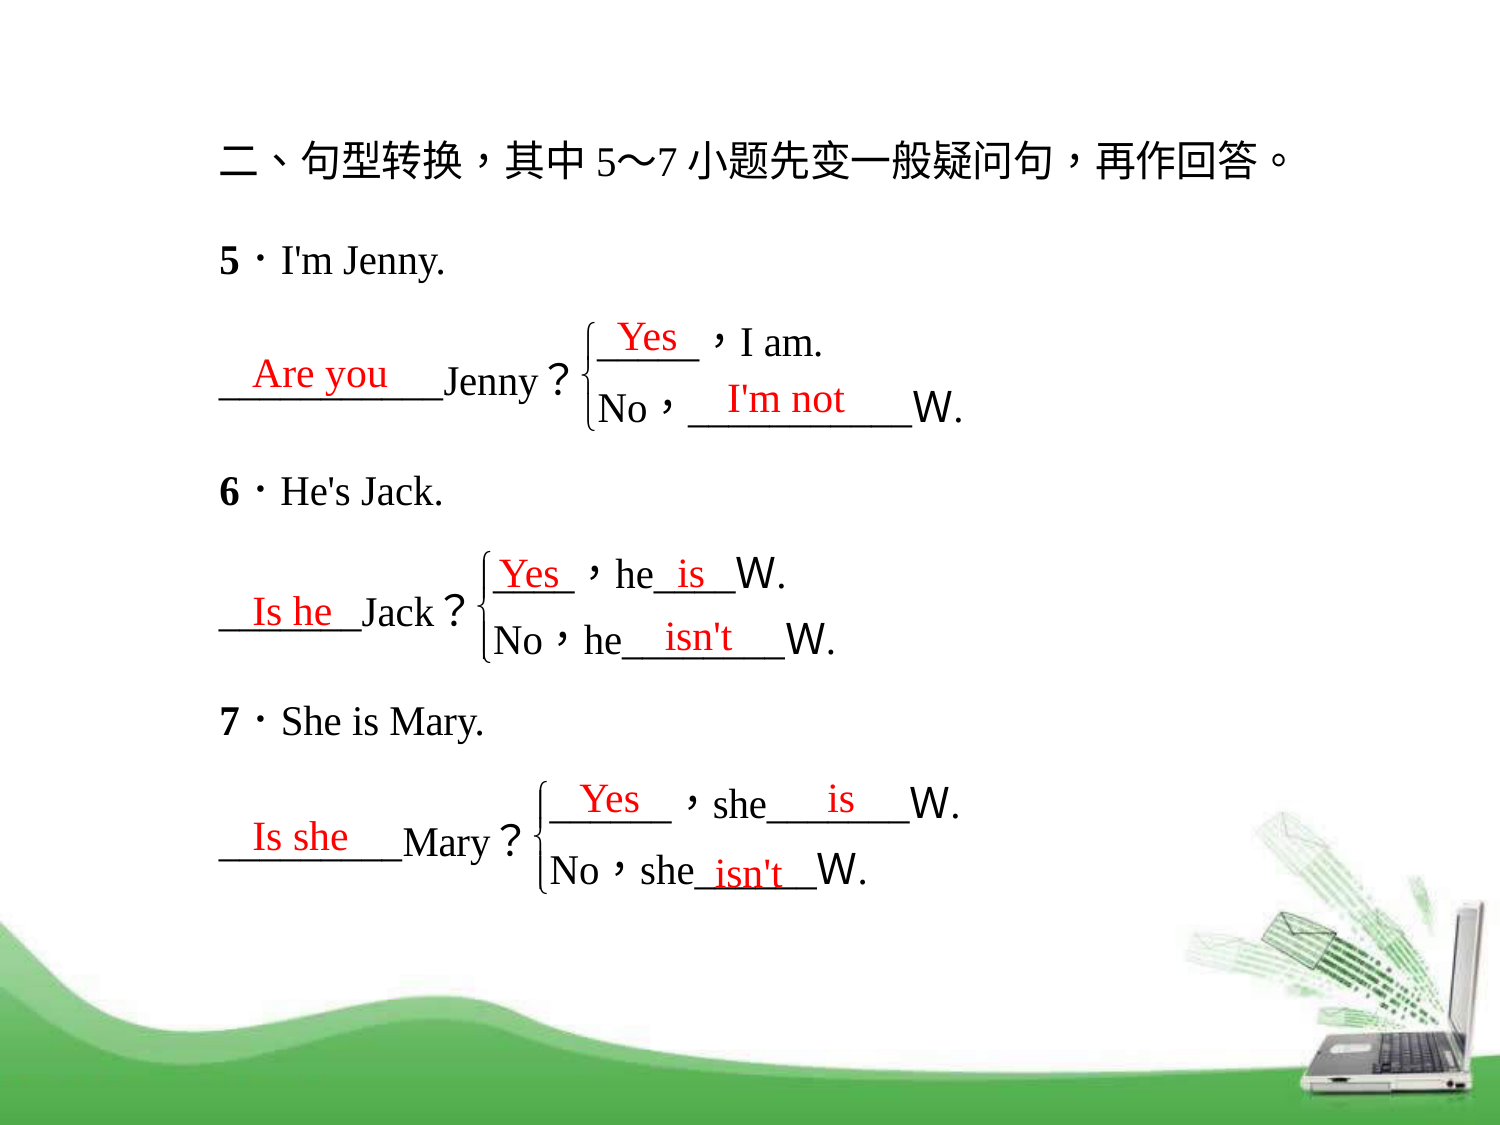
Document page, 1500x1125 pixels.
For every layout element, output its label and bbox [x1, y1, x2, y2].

text_box [137, 113, 1373, 944]
picture [0, 0, 1500, 1125]
